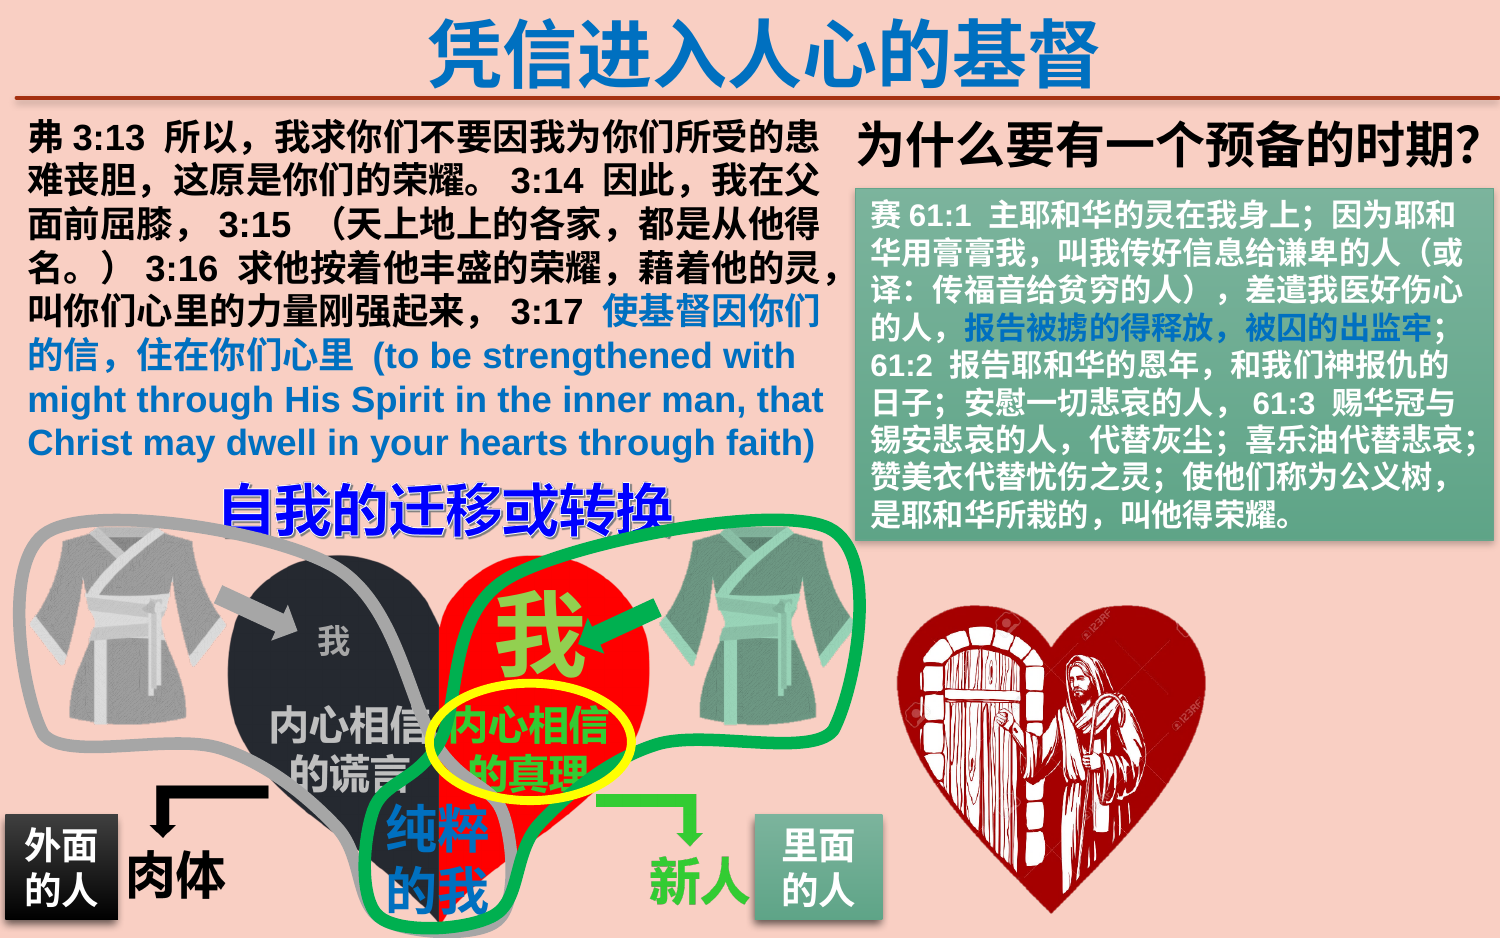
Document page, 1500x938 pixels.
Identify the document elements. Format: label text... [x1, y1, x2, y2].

text_box 赛61:1 主耶和华的灵在我身上；因为耶和华用膏膏我，叫我传好信息给谦卑的人（或译：传福音给贫穷的人），差遣我医好伤心的人，报告被掳的得释放，被囚的出监牢；61:2 报告耶和华的恩年，和我们神报仇的日子；安慰一切悲哀的人，61:3 赐华冠与锡安悲哀的人，代替灰尘；喜乐油代替悲哀；赞美衣代替忧伤之灵；使他们称为公义树，是耶和华所栽的，叫他得荣耀。 [855, 188, 1494, 541]
text_box 外面的人 [5, 814, 89, 920]
text_box 里面的人 [784, 814, 883, 920]
text_box 为什么要有一个预备的时期？ [840, 105, 1500, 181]
picture [94, 471, 781, 520]
text_box [784, 739, 823, 745]
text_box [22, 520, 863, 732]
text_box 凭信进入人心的基督 [412, 0, 1125, 97]
picture [94, 732, 781, 938]
text_box 弗3:13 所以，我求你们不要因我为你们所受的患难丧胆，这原是你们的荣耀。3:14 因此，我在父面前屈膝，3:15 （天上地上的各家，都是从他得名。）3:16 求他按着他丰盛的荣耀，藉着他的灵，叫你们心里的力量刚强起来，3:17 使基督因你们的信，住在你们心里 (to be strengthened with might through His Spirit in the inner man, that Christ may dwell in your hearts through faith) [12, 106, 863, 471]
text_box [46, 739, 89, 749]
picture [891, 598, 1211, 919]
